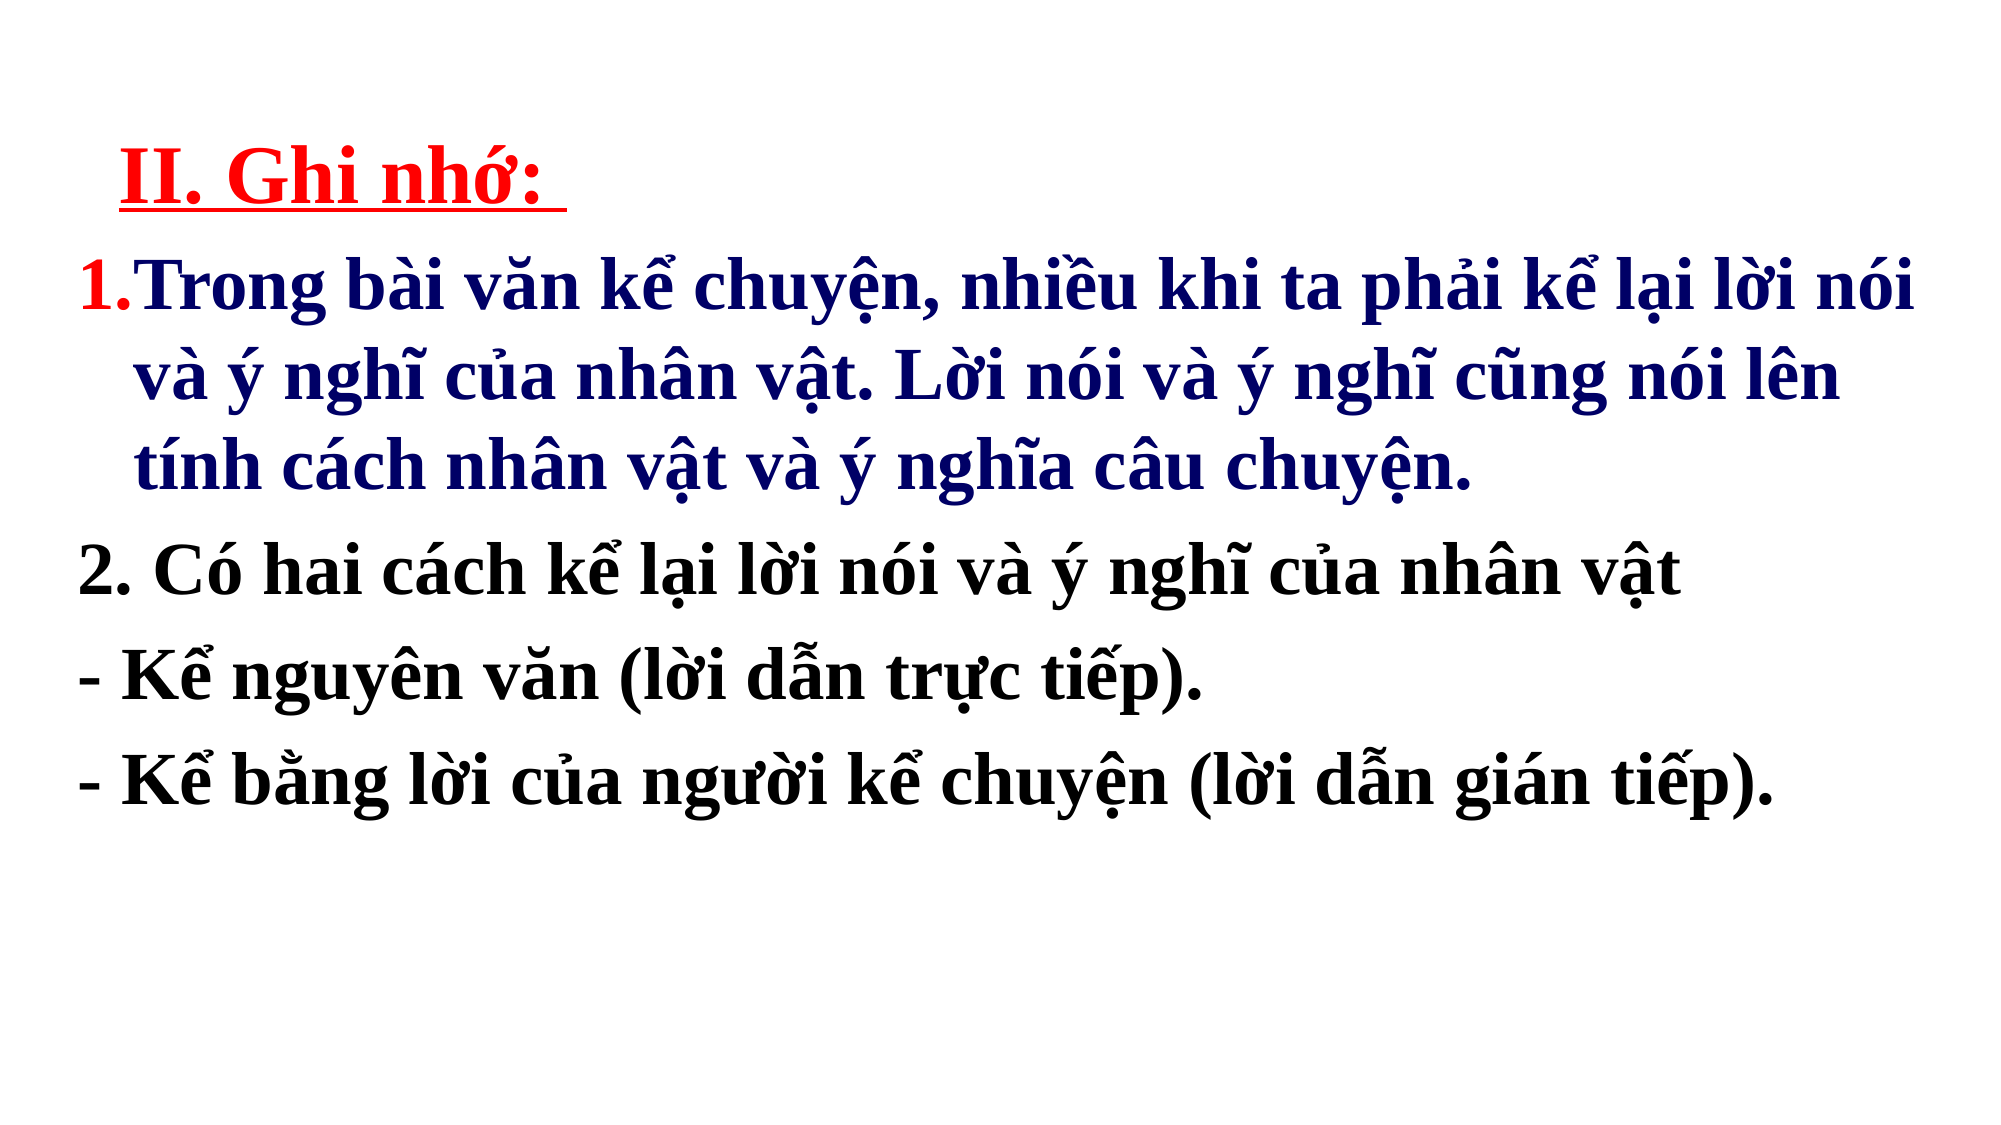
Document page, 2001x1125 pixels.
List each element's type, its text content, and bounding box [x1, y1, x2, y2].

list II. Ghi nhớ: 1.Trong bài văn kể chuyện, nhiều khi ta phải kể lại lời nói và ý nghĩ của nhân vật. Lời nói và ý nghĩ cũng nói lên tính cách nhân vật và ý nghĩa câu chuyện. 2. Có hai cách kể lại lời nói và ý nghĩ của nhân vật - Kể nguyên văn (lời dẫn trực tiếp). - Kể bằng lời của người kể chuyện (lời dẫn gián tiếp). [62, 112, 1951, 901]
